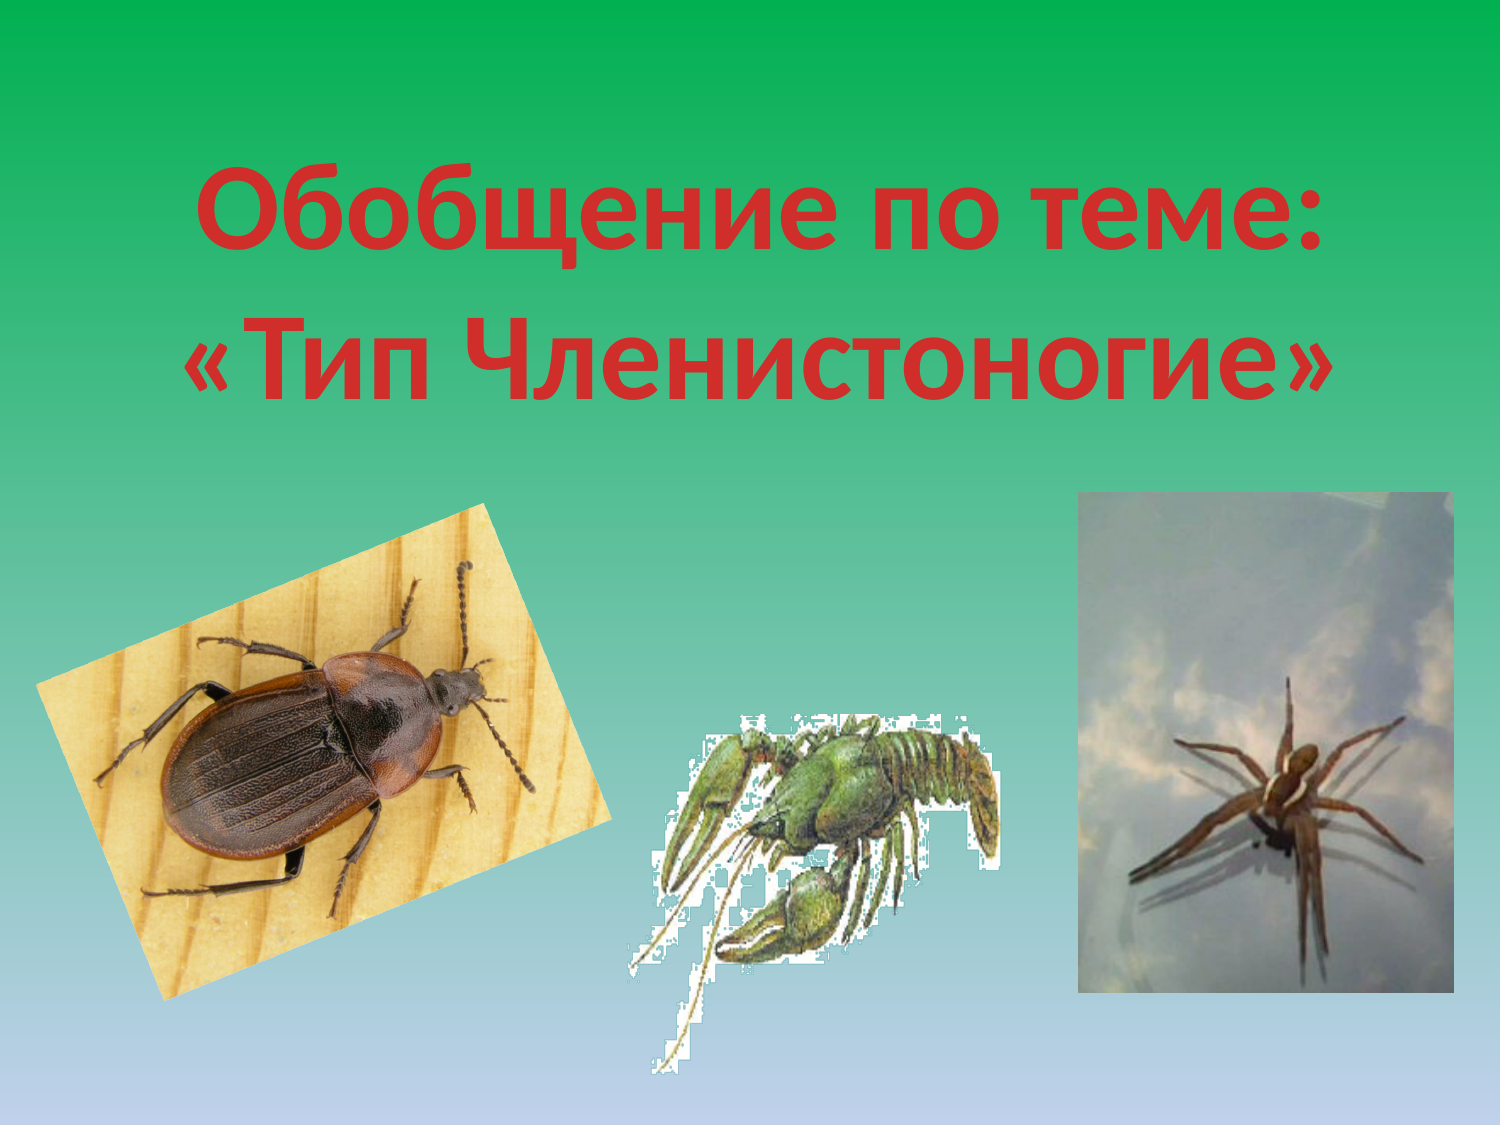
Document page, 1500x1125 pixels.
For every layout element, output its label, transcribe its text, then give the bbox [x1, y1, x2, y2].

picture [1077, 491, 1454, 993]
picture [620, 714, 1008, 1079]
picture [37, 504, 611, 1000]
text_box Обобщение по теме: «Тип Членистоногие» [117, 117, 1407, 433]
